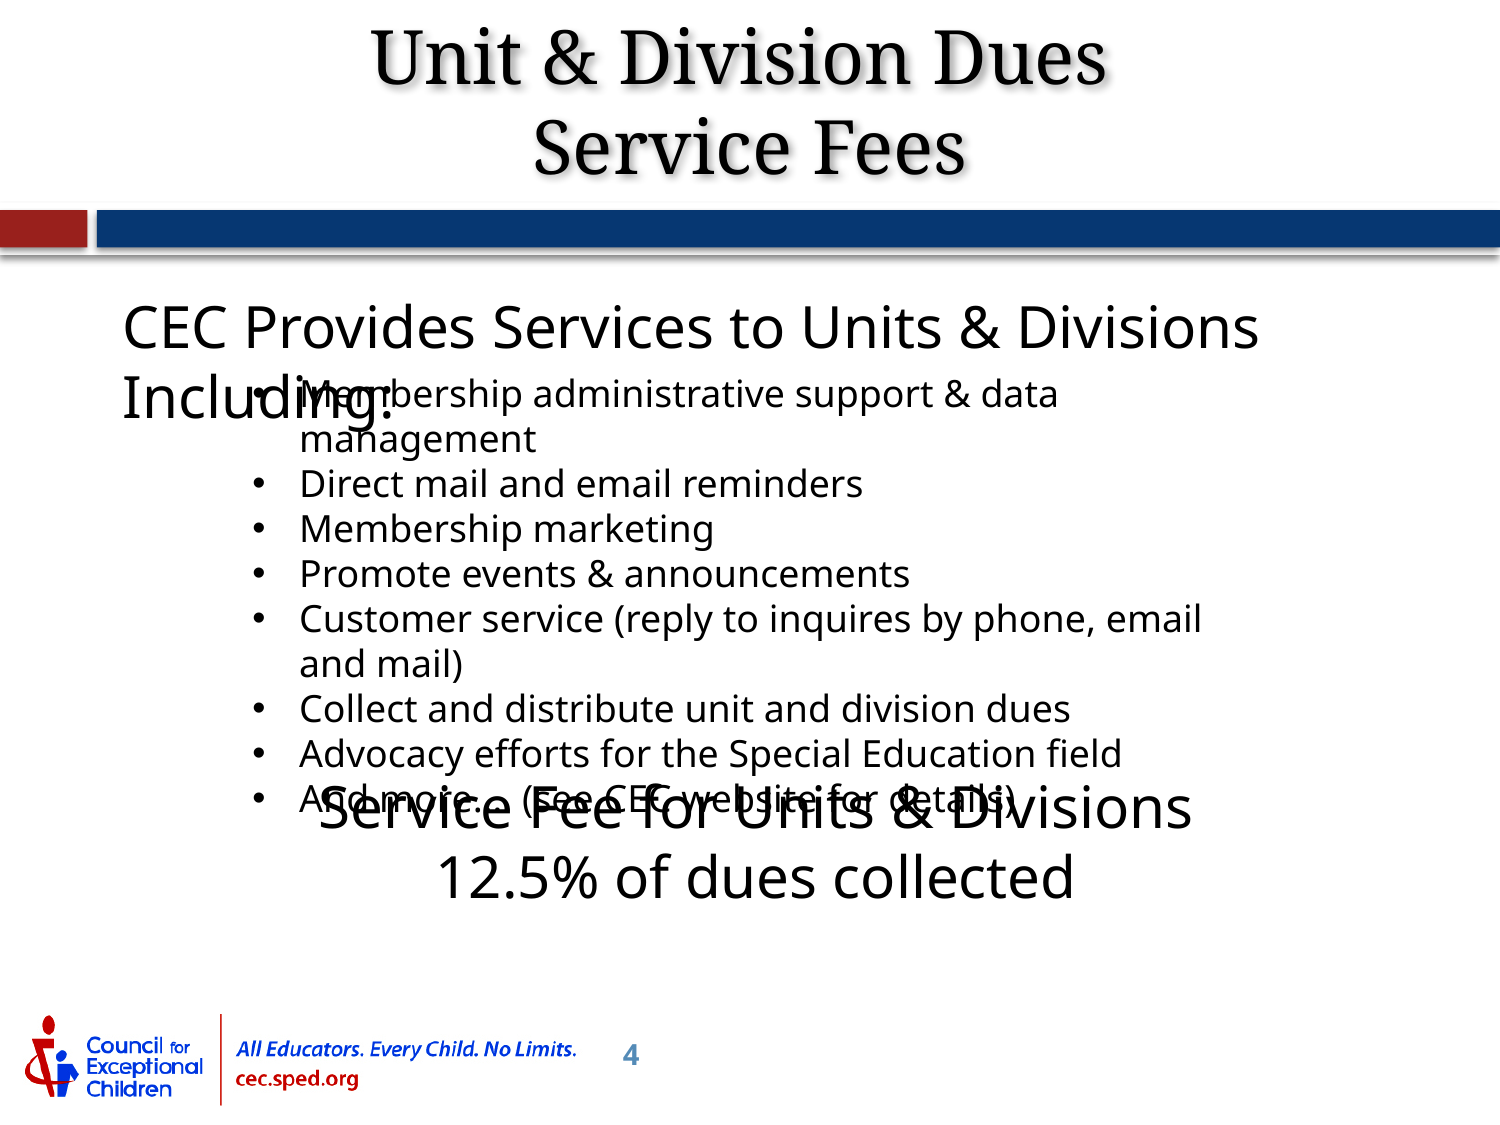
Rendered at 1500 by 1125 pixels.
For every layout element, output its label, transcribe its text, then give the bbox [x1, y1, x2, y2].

text_box Unit & Division Dues Service Fees [107, 6, 1393, 194]
text_box Membership administrative support & data management Direct mail and email reminders Membership marketing Promote events & announcements Customer service (reply to inquires by phone, email and mail) Collect and distribute unit and division dues Advocacy efforts for the Special Education field And more…. (see CEC website for details) [237, 362, 1275, 762]
picture [0, 0, 1500, 202]
text_box Service Fee for Units & Divisions 12.5% of dues collected [144, 762, 1368, 918]
picture [0, 255, 1500, 1125]
text_box CEC Provides Services to Units & Divisions Including: [107, 282, 1344, 438]
slide_number 4 [587, 1025, 675, 1088]
